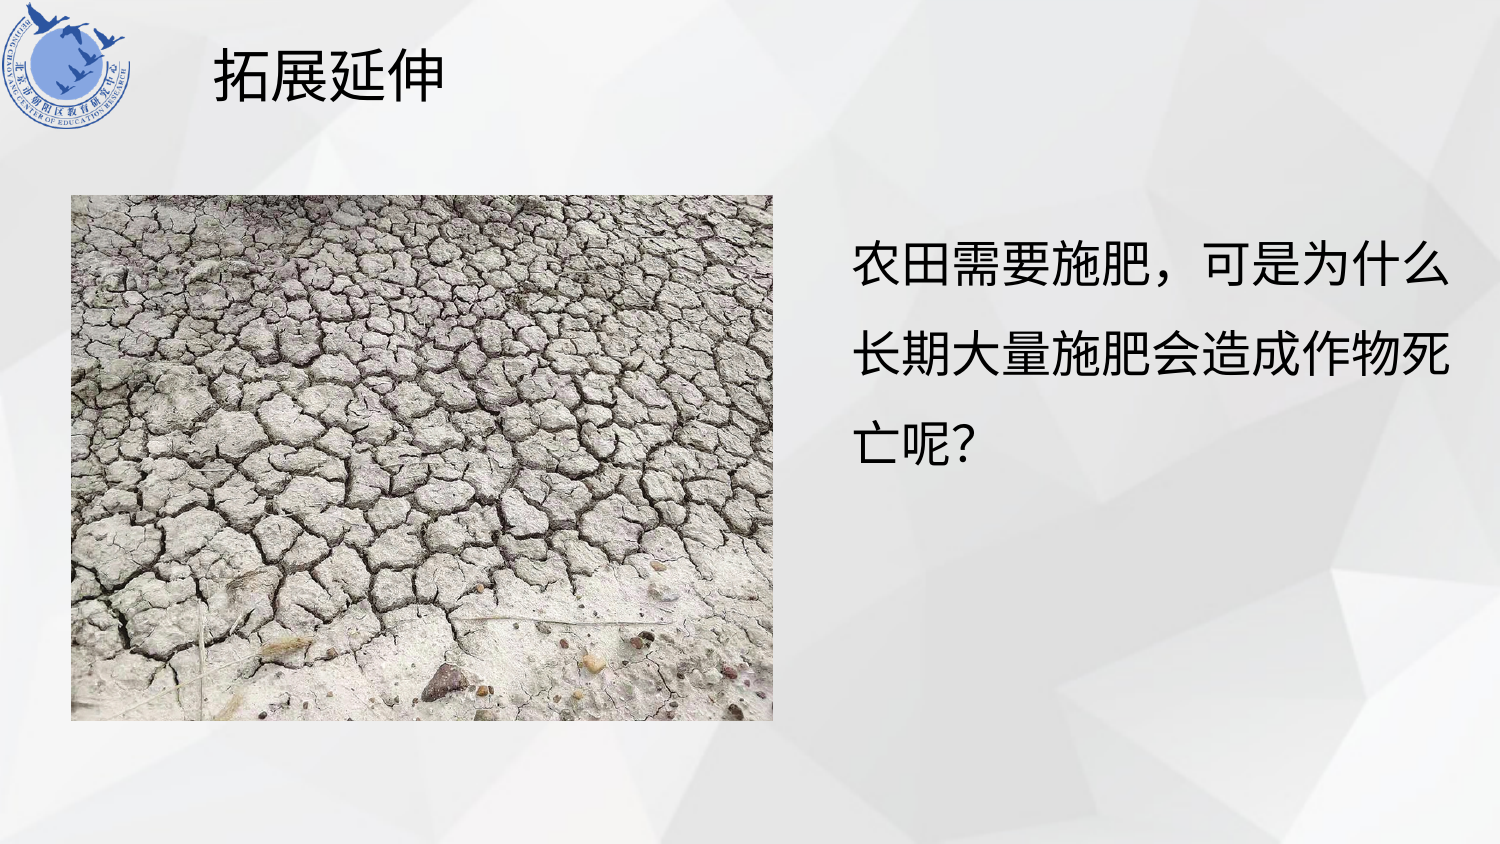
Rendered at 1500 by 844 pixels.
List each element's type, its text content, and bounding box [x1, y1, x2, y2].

text_box 农田需要施肥，可是为什么长期大量施肥会造成作物死亡呢？ [836, 195, 1484, 481]
text_box 拓展延伸 [197, 31, 1031, 117]
picture [0, 0, 1500, 844]
